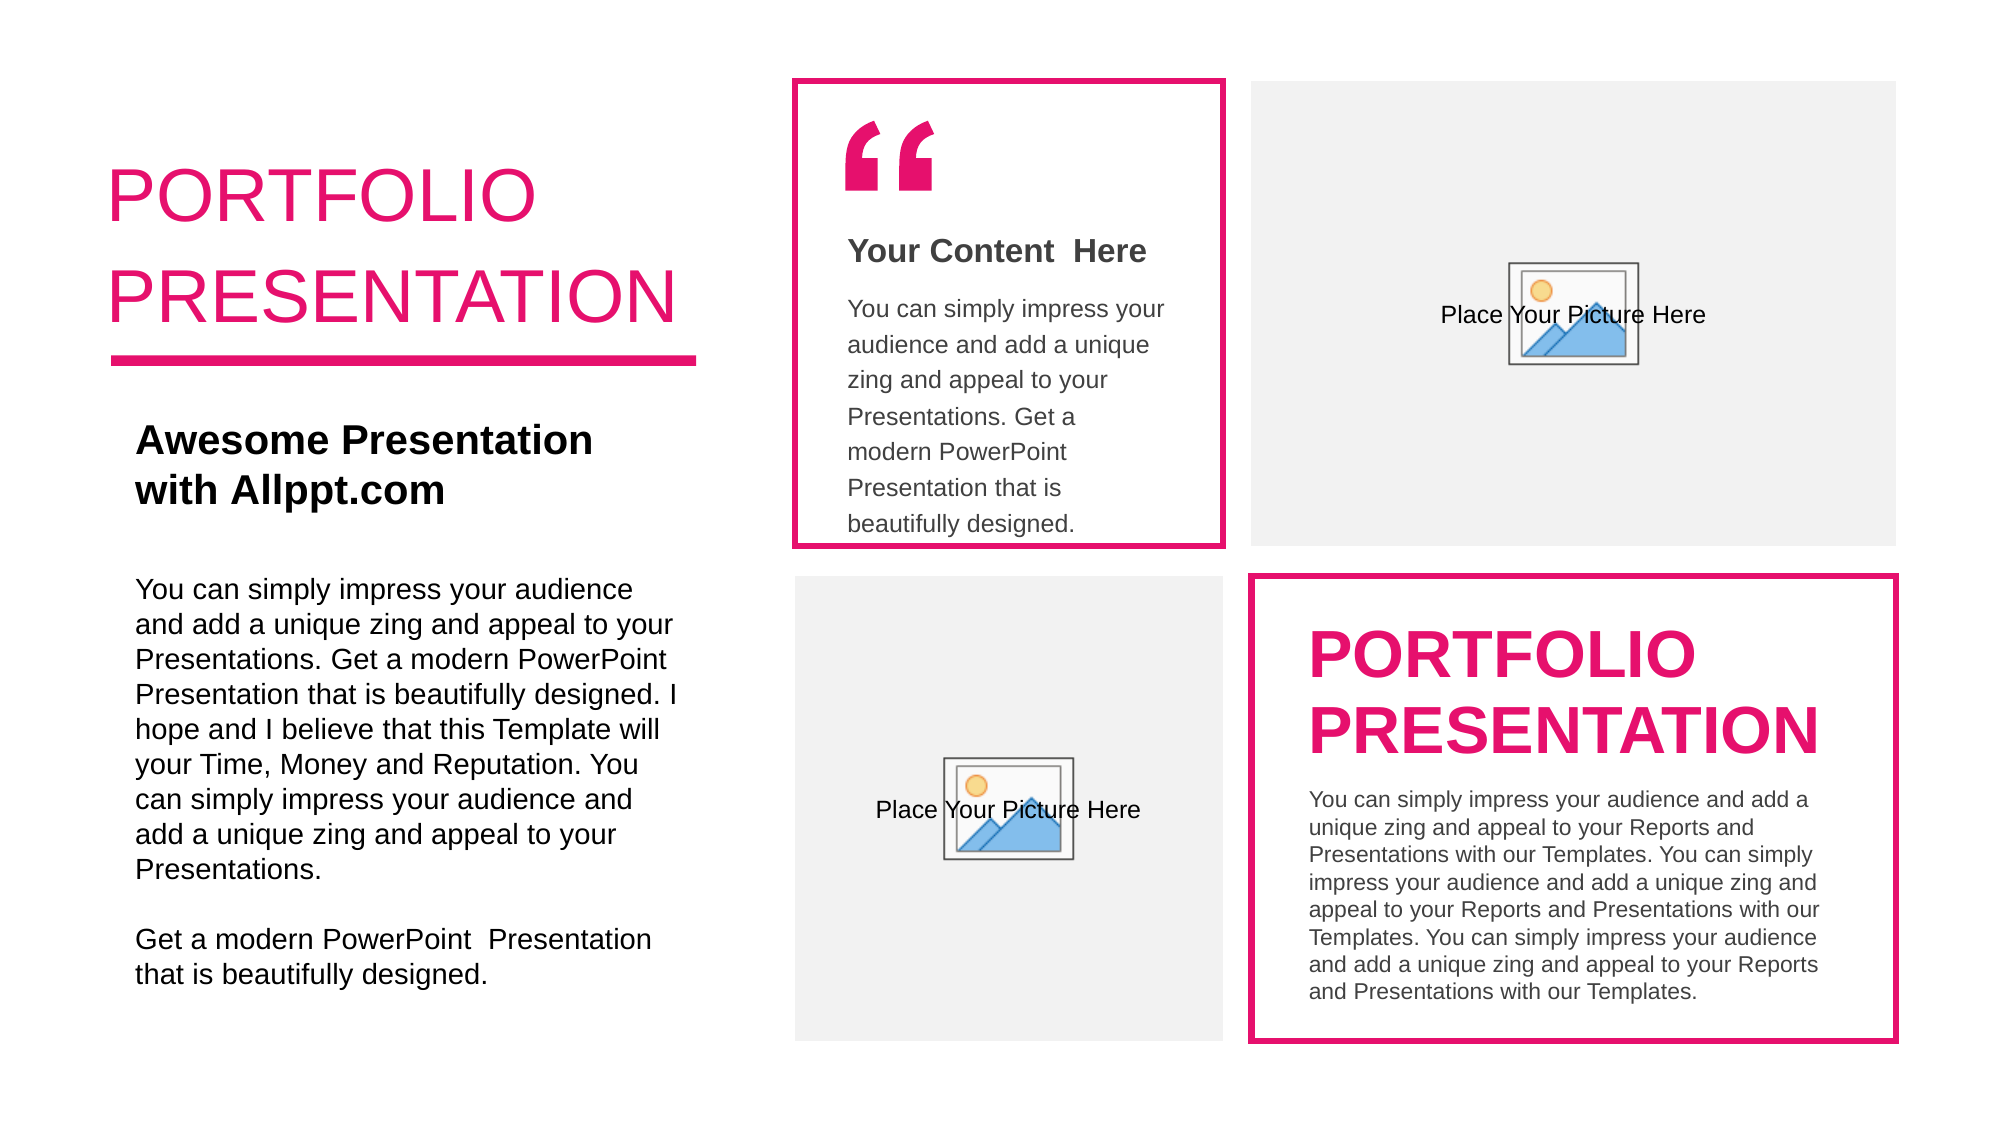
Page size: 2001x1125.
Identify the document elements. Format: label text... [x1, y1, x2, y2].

text_box [844, 119, 882, 192]
picture [1251, 81, 1897, 547]
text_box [832, 221, 1184, 509]
text_box Awesome Presentation with Allppt.com [120, 405, 734, 521]
text_box PORTFOLIO [91, 138, 706, 240]
text_box [794, 80, 1224, 547]
text_box [110, 354, 697, 367]
text_box PORTFOLIO [1308, 612, 1734, 688]
text_box You can simply impress your audience and add a unique zing and appeal to your Presentations. Get a modern PowerPoint Presentation that is beautifully designed. I hope and I believe that this Template will your Time, Money and Reputation. You can simply impress your audience and add a unique zing and appeal to your Presentations. Get a modern PowerPoint Presentation that is beautifully designed. [120, 562, 694, 998]
text_box You can simply impress your audience and add a unique zing and appeal to your Reports and Presentations with our Templates. You can simply impress your audience and add a unique zing and appeal to your Reports and Presentations with our Templates. You can simply impress your audience and add a unique zing and appeal to your Reports and Presentations with our Templates. [1293, 777, 1841, 1012]
text_box [1250, 575, 1897, 1042]
text_box PRESENTATION [91, 240, 706, 346]
picture [794, 576, 1223, 1042]
text_box [898, 119, 936, 192]
text_box PRESENTATION [1308, 688, 1841, 766]
